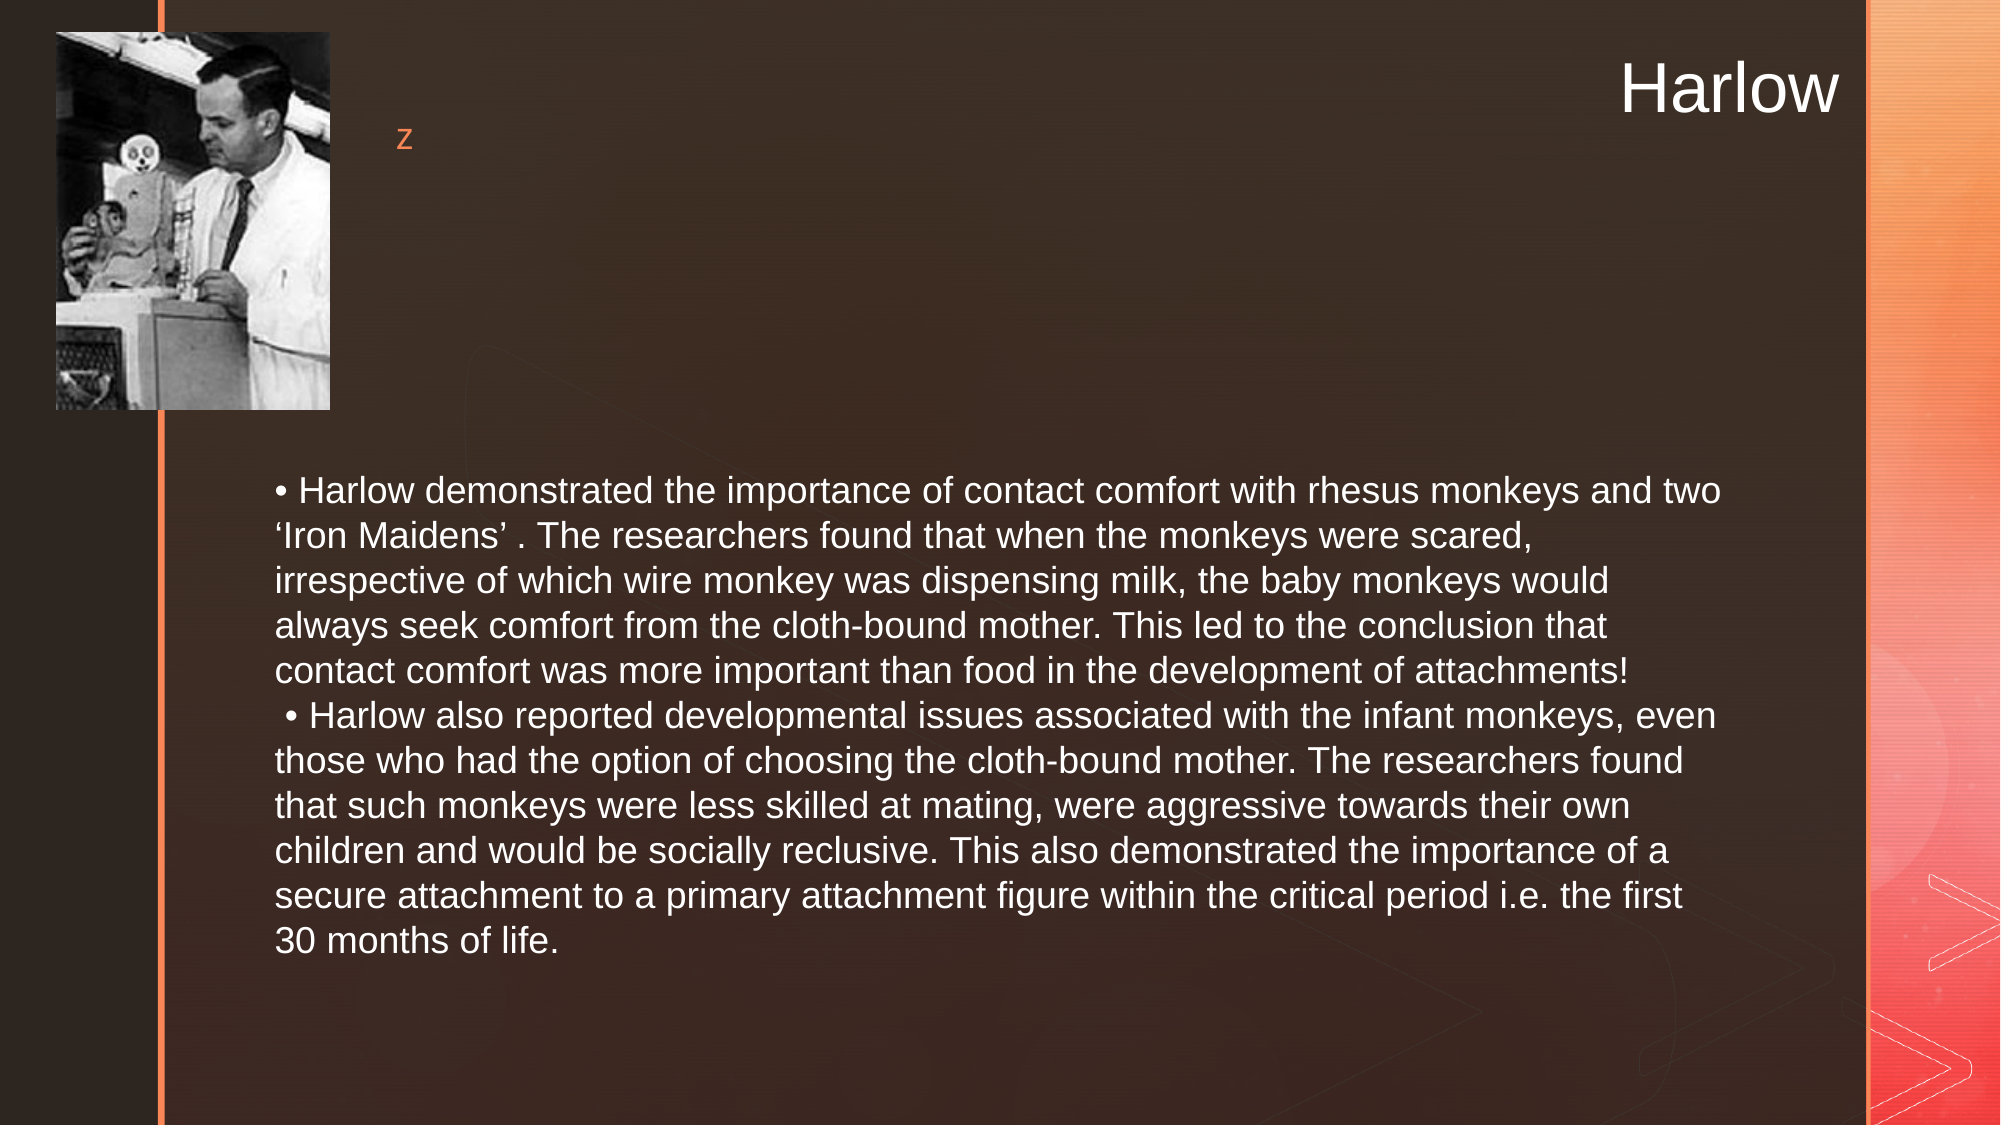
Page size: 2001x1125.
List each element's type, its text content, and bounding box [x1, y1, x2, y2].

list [55, 32, 330, 410]
text_box • Harlow demonstrated the importance of contact comfort with rhesus monkeys and two ‘Iron Maidens’ . The researchers found that when the monkeys were scared, irrespective of which wire monkey was dispensing milk, the baby monkeys would always seek comfort from the cloth-bound mother. This led to the conclusion that contact comfort was more important than food in the development of attachments! • Harlow also reported developmental issues associated with the infant monkeys, even those who had the option of choosing the cloth-bound mother. The researchers found that such monkeys were less skilled at mating, were aggressive towards their own children and would be socially reclusive. This also demonstrated the importance of a secure attachment to a primary attachment figure within the critical period i.e. the first 30 months of life. [259, 458, 1741, 968]
picture [1871, 0, 2001, 1125]
title Harlow [549, 44, 1855, 221]
